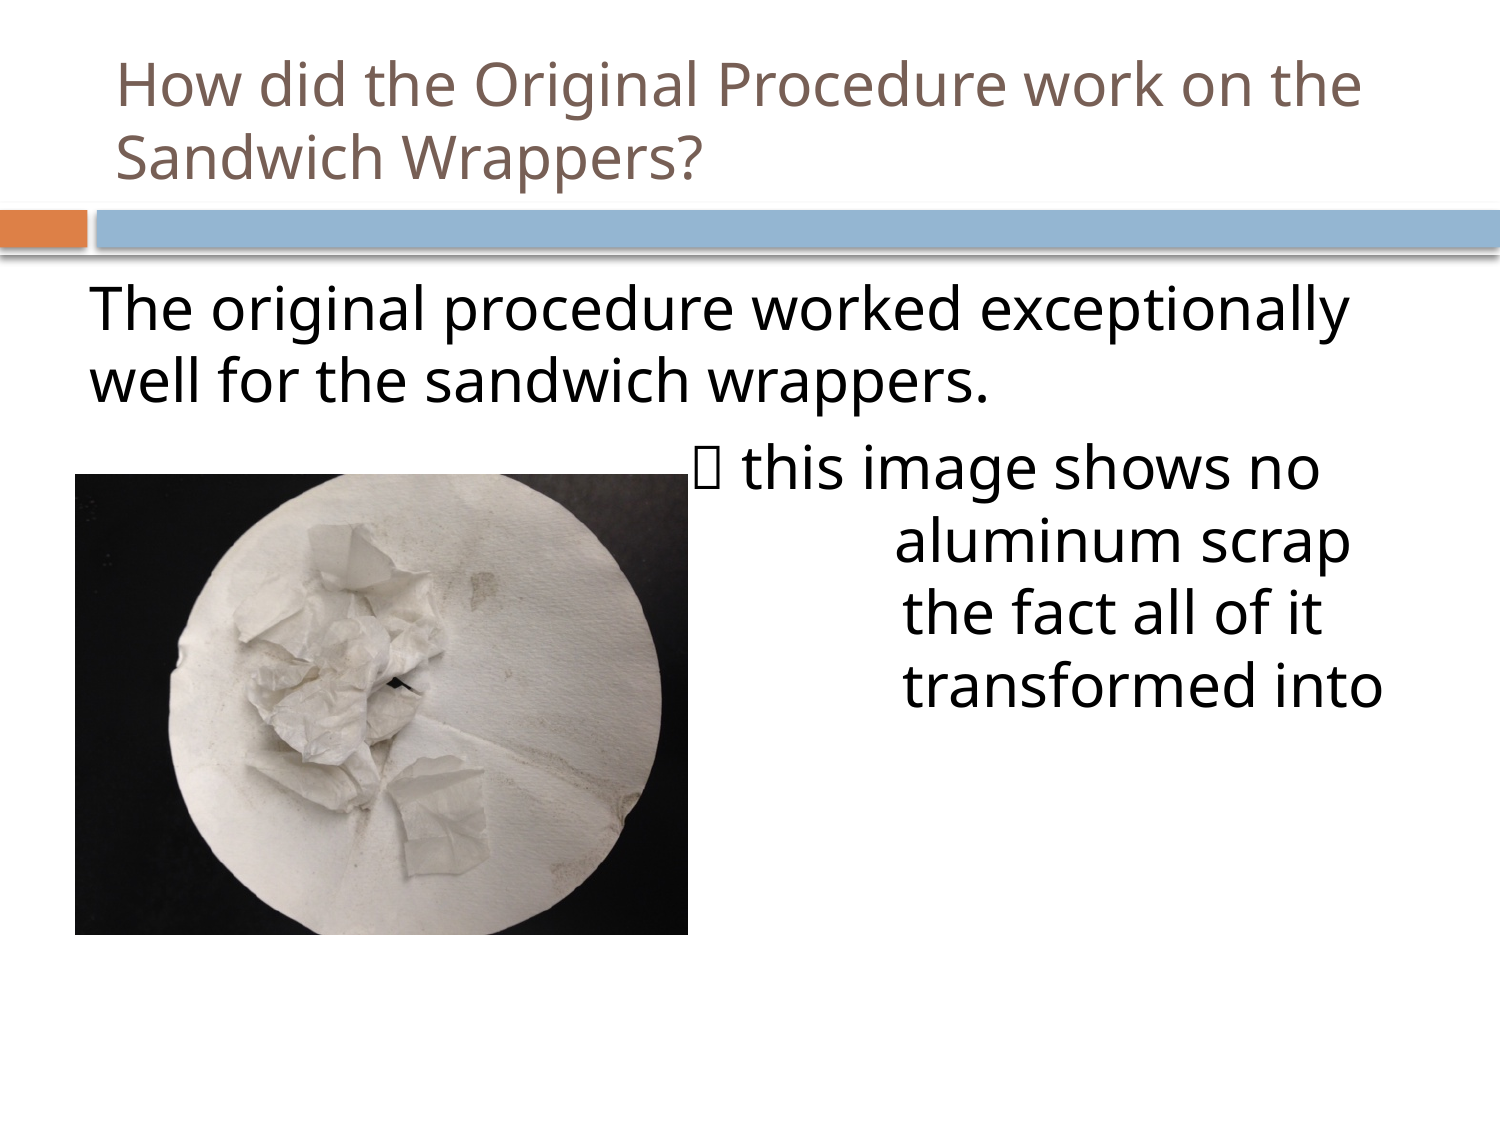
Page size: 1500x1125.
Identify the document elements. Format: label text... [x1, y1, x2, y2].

picture [74, 474, 688, 935]
list The original procedure worked exceptionally well for the sandwich wrappers.  this image shows no aluminum scrap due to the fact all of it was transformed into ALUM [75, 262, 1413, 1000]
title How did the Original Procedure work on the Sandwich Wrappers? [100, 37, 1438, 200]
